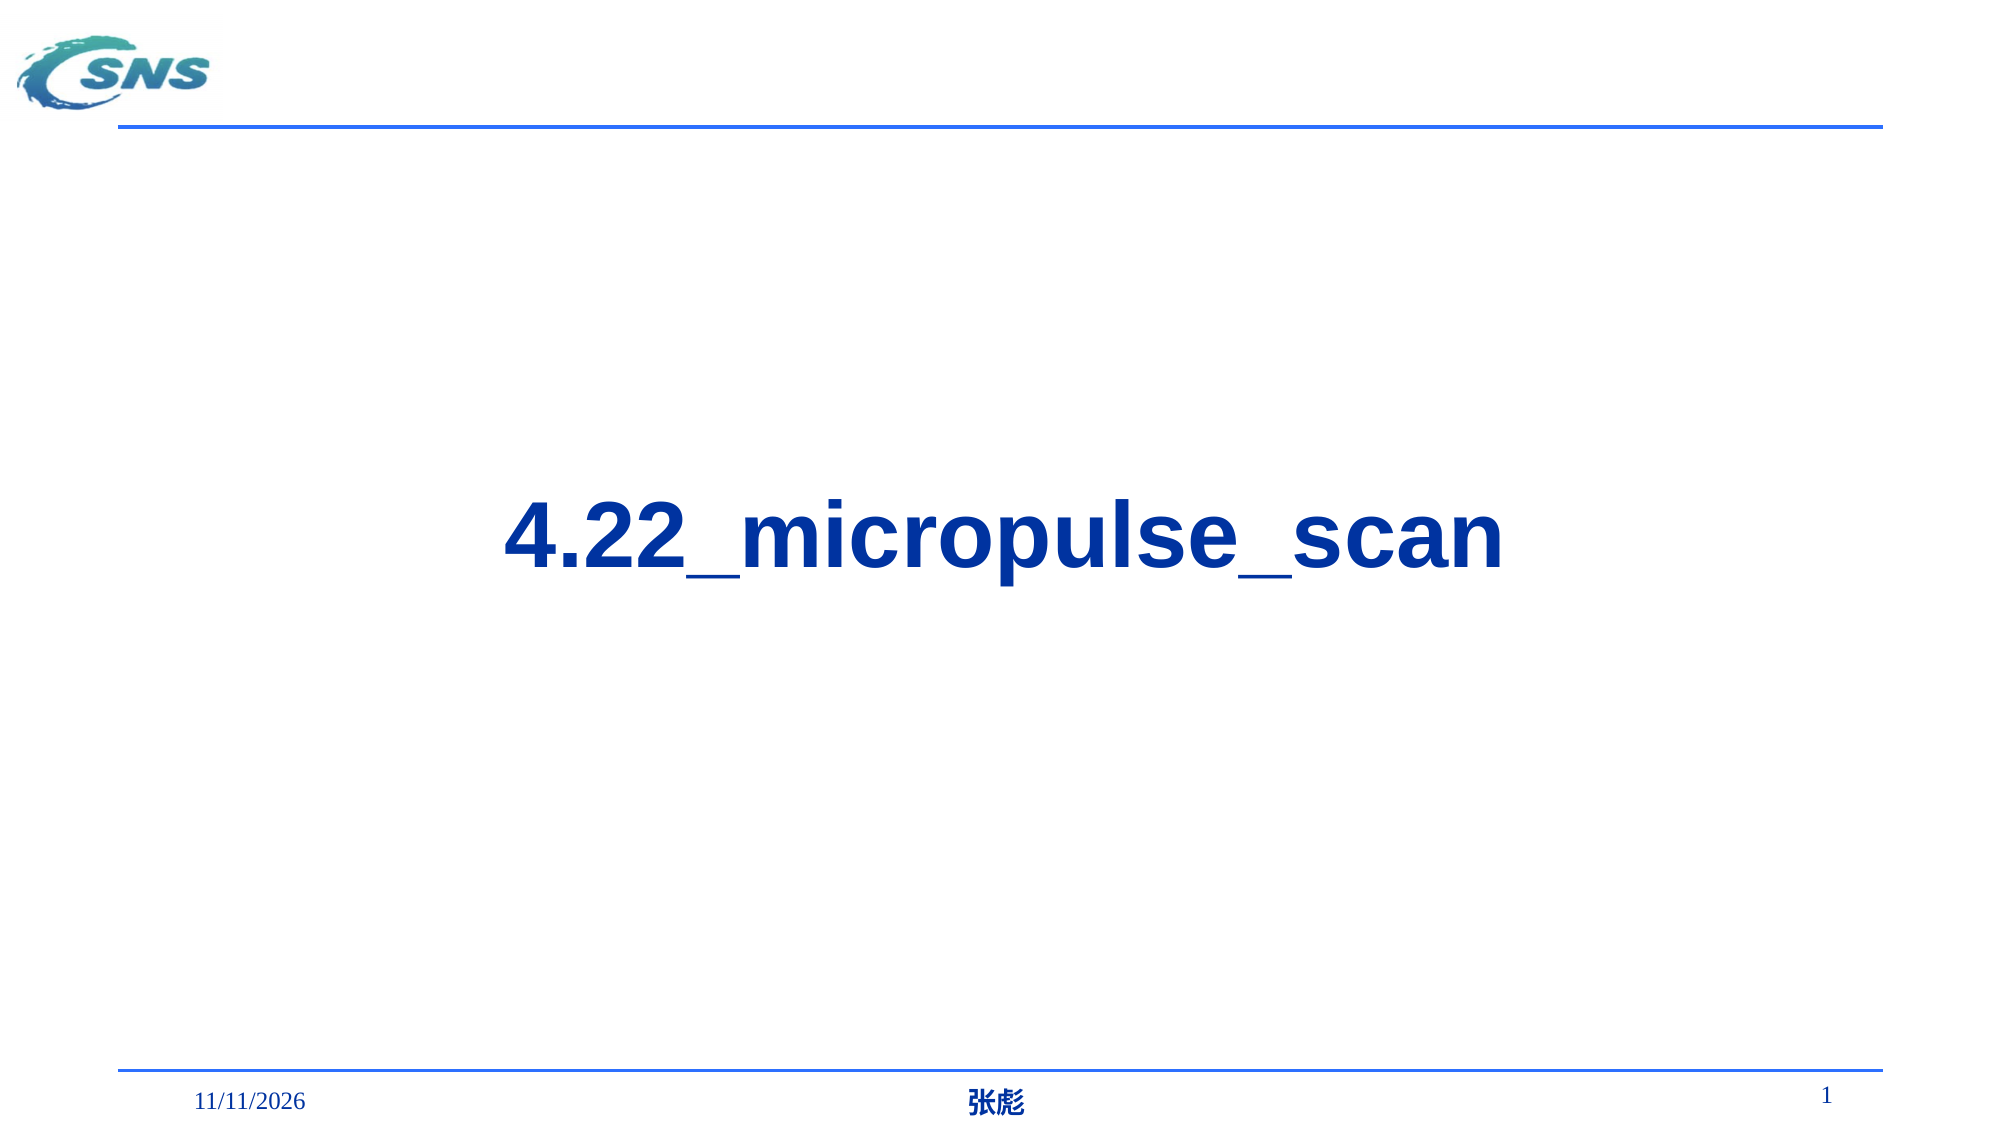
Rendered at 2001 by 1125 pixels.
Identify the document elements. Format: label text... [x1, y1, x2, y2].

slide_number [120, 1077, 380, 1125]
footer 张彪 [463, 1077, 1537, 1125]
title 4.22_micropulse_scan [421, 480, 1591, 588]
slide_number 1 [1770, 1071, 1883, 1125]
picture [0, 13, 223, 121]
